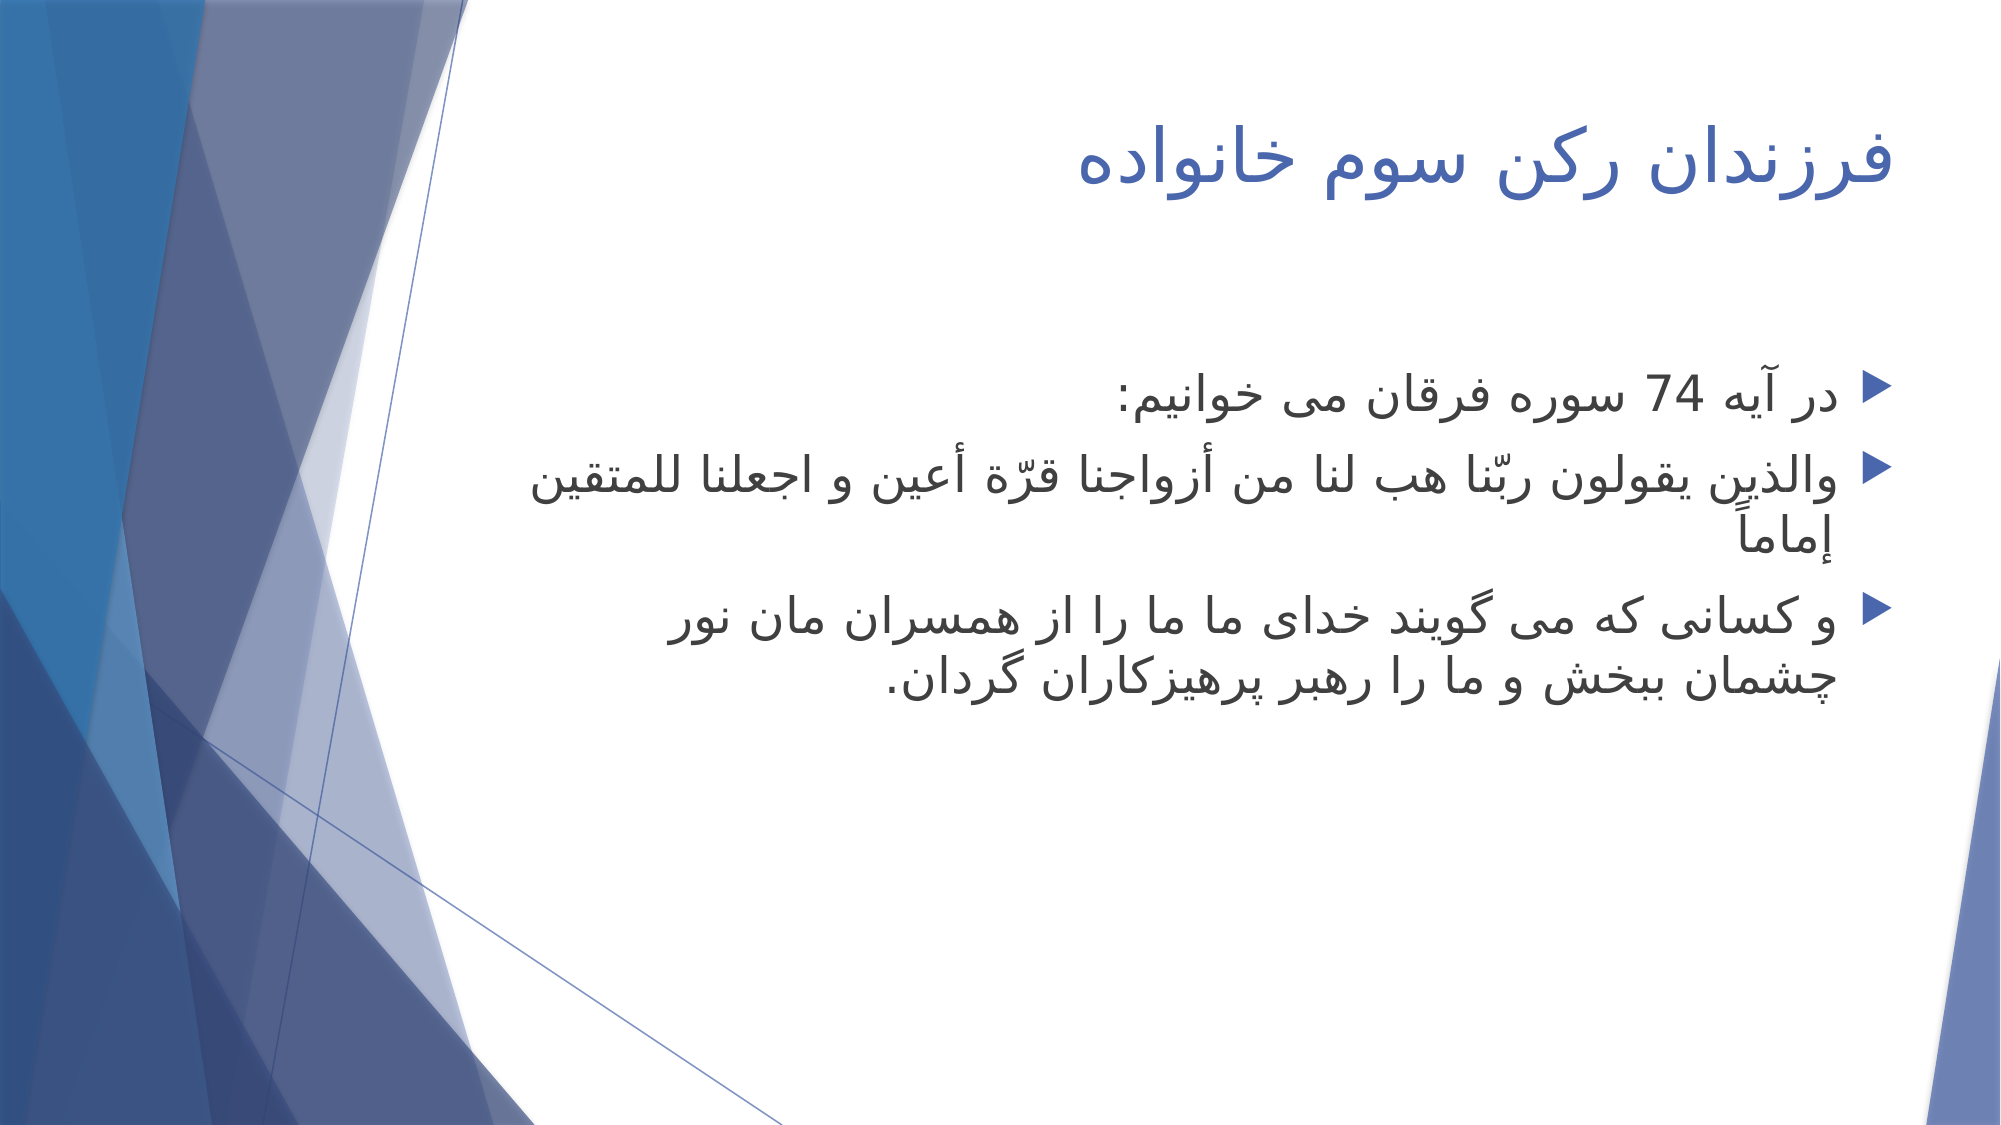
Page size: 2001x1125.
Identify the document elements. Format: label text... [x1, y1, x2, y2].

list در آيه 74 سوره فرقان مى خوانيم: والذين يقولون ربّنا هب لنا من أزواجنا قرّة أعين و اجعلنا للمتقين إماماً و كسانى كه مى گويند خداى ما ما را از همسران مان نور چشمان ببخش و ما را رهبر پرهيزكاران گردان. [501, 354, 1912, 992]
title فرزندان رکن سوم خانواده [501, 99, 1912, 317]
